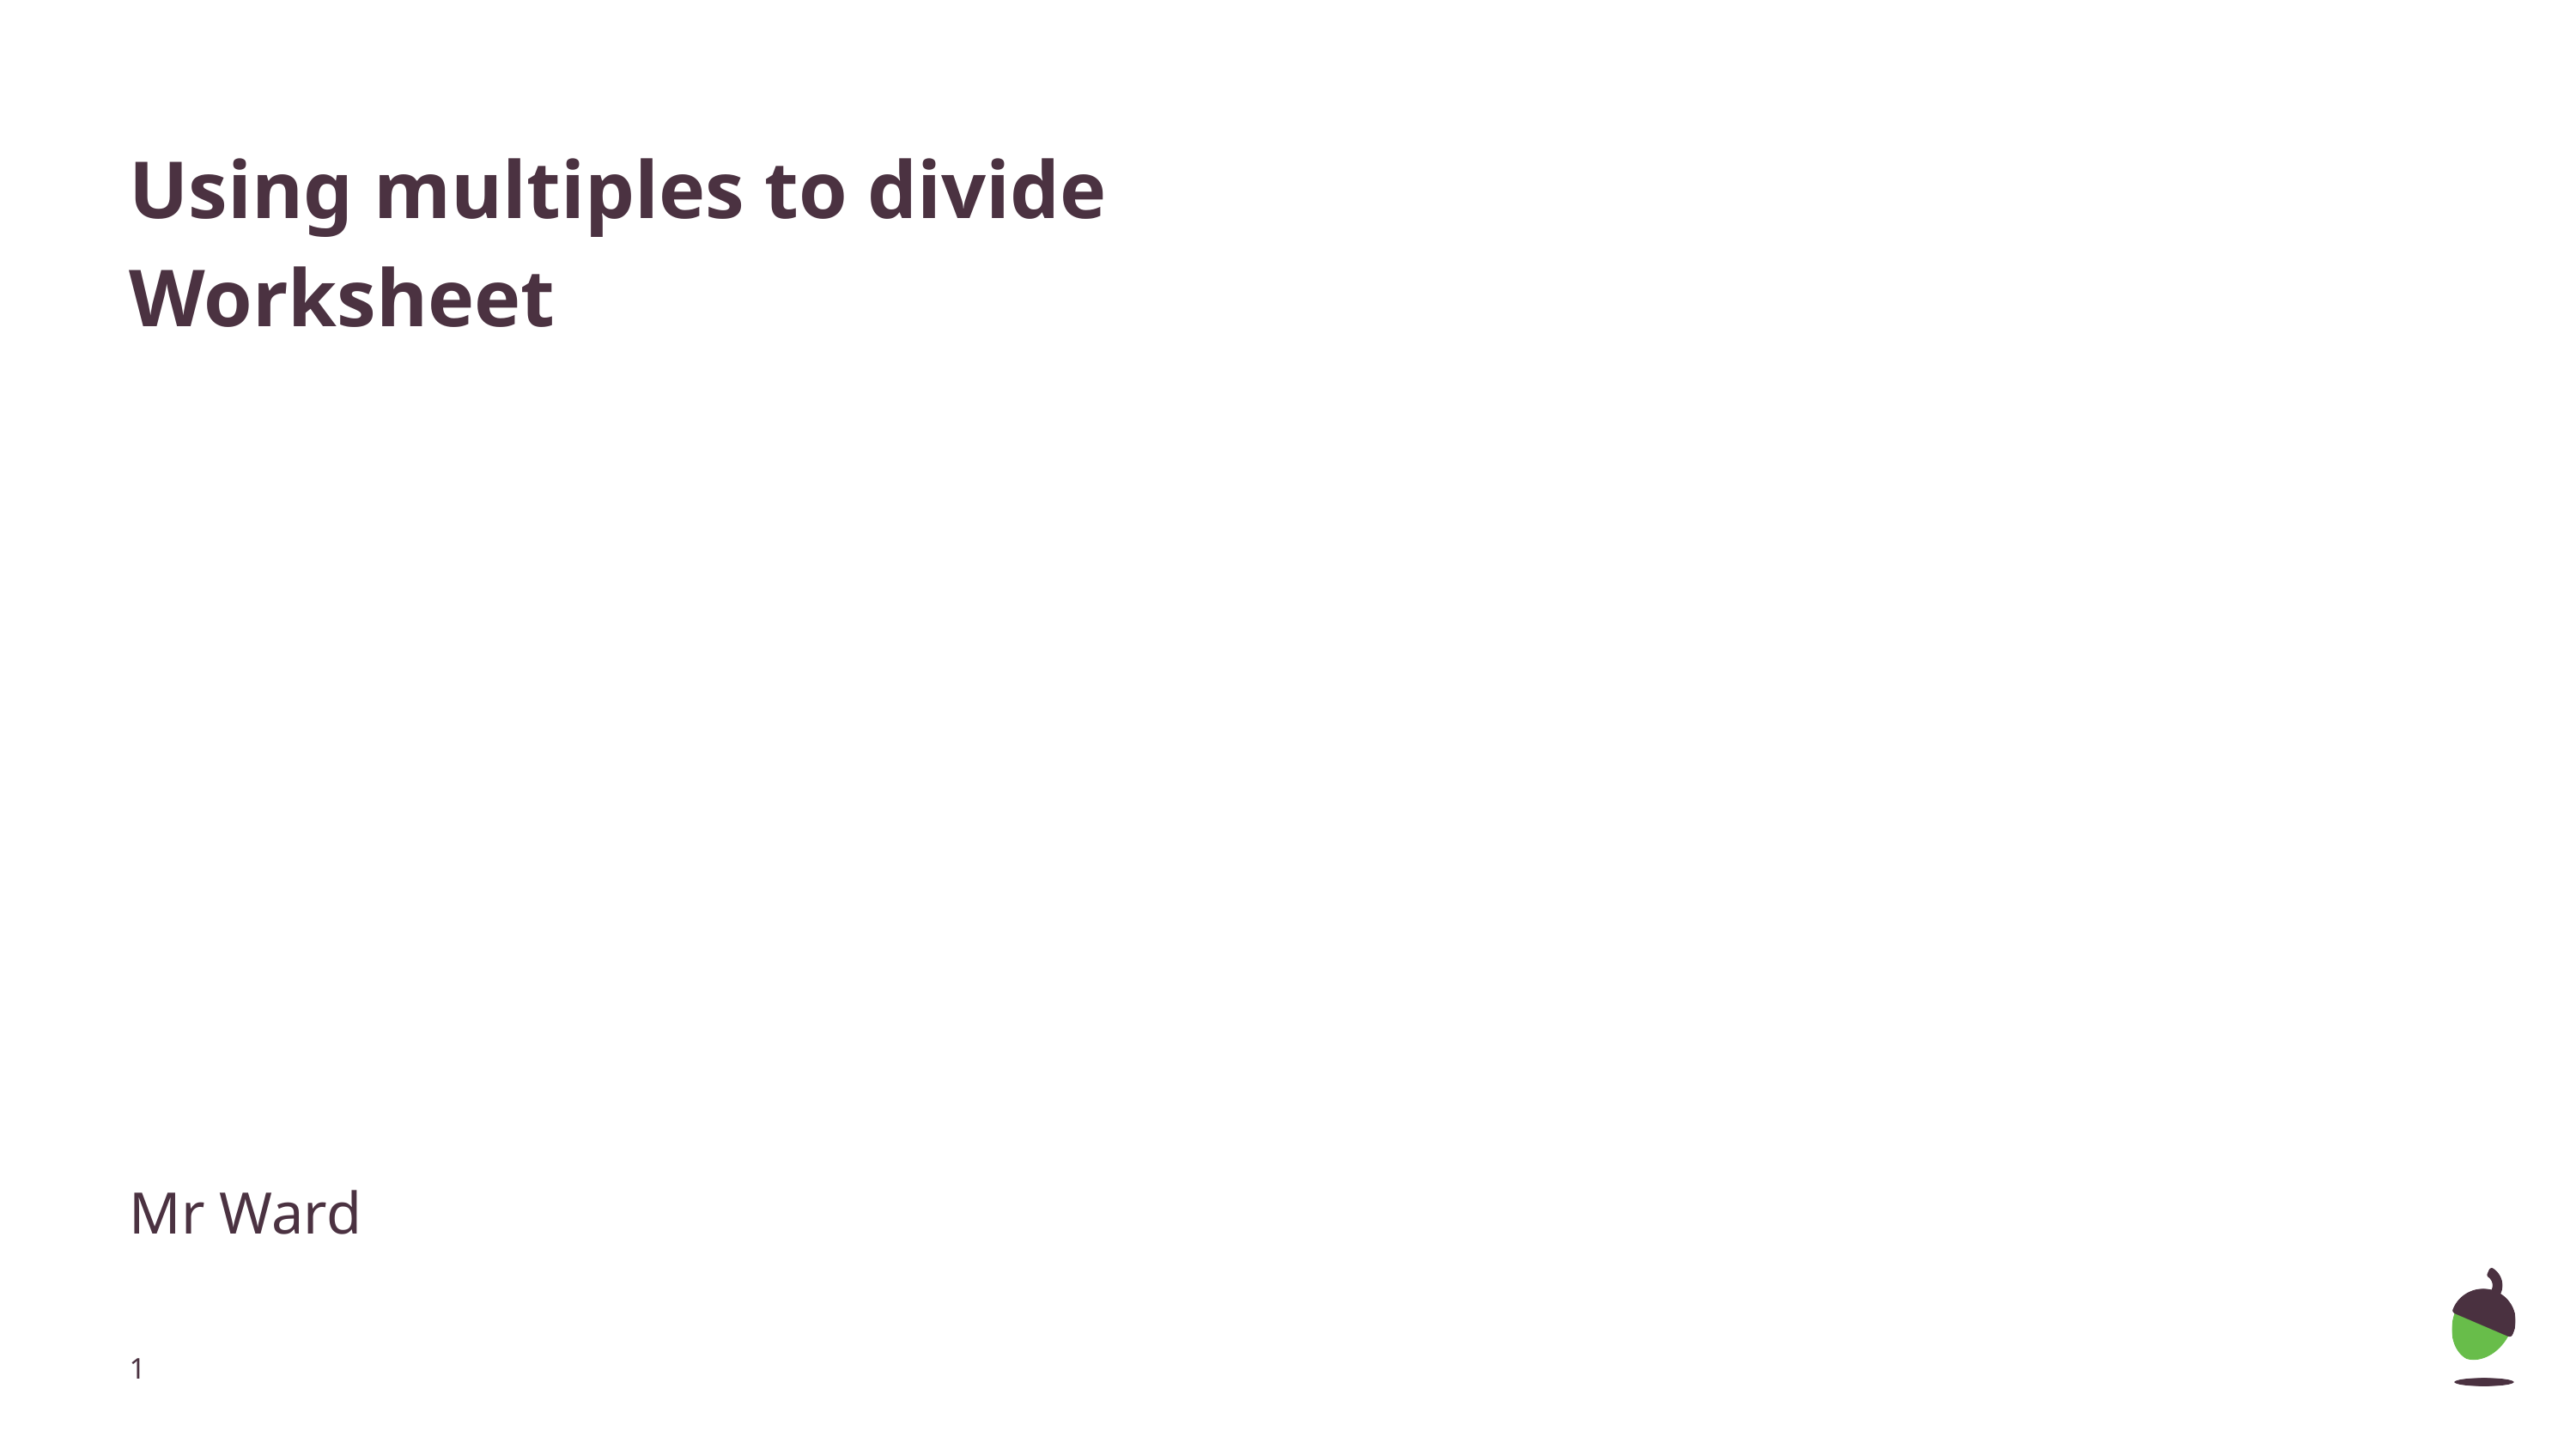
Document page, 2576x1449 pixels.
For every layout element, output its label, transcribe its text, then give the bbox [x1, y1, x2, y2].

title Using multiples to divide Worksheet [129, 124, 1990, 355]
picture [2451, 1268, 2516, 1386]
subtitle Mr Ward [129, 1155, 1242, 1331]
slide_number ‹#› [129, 1349, 332, 1401]
